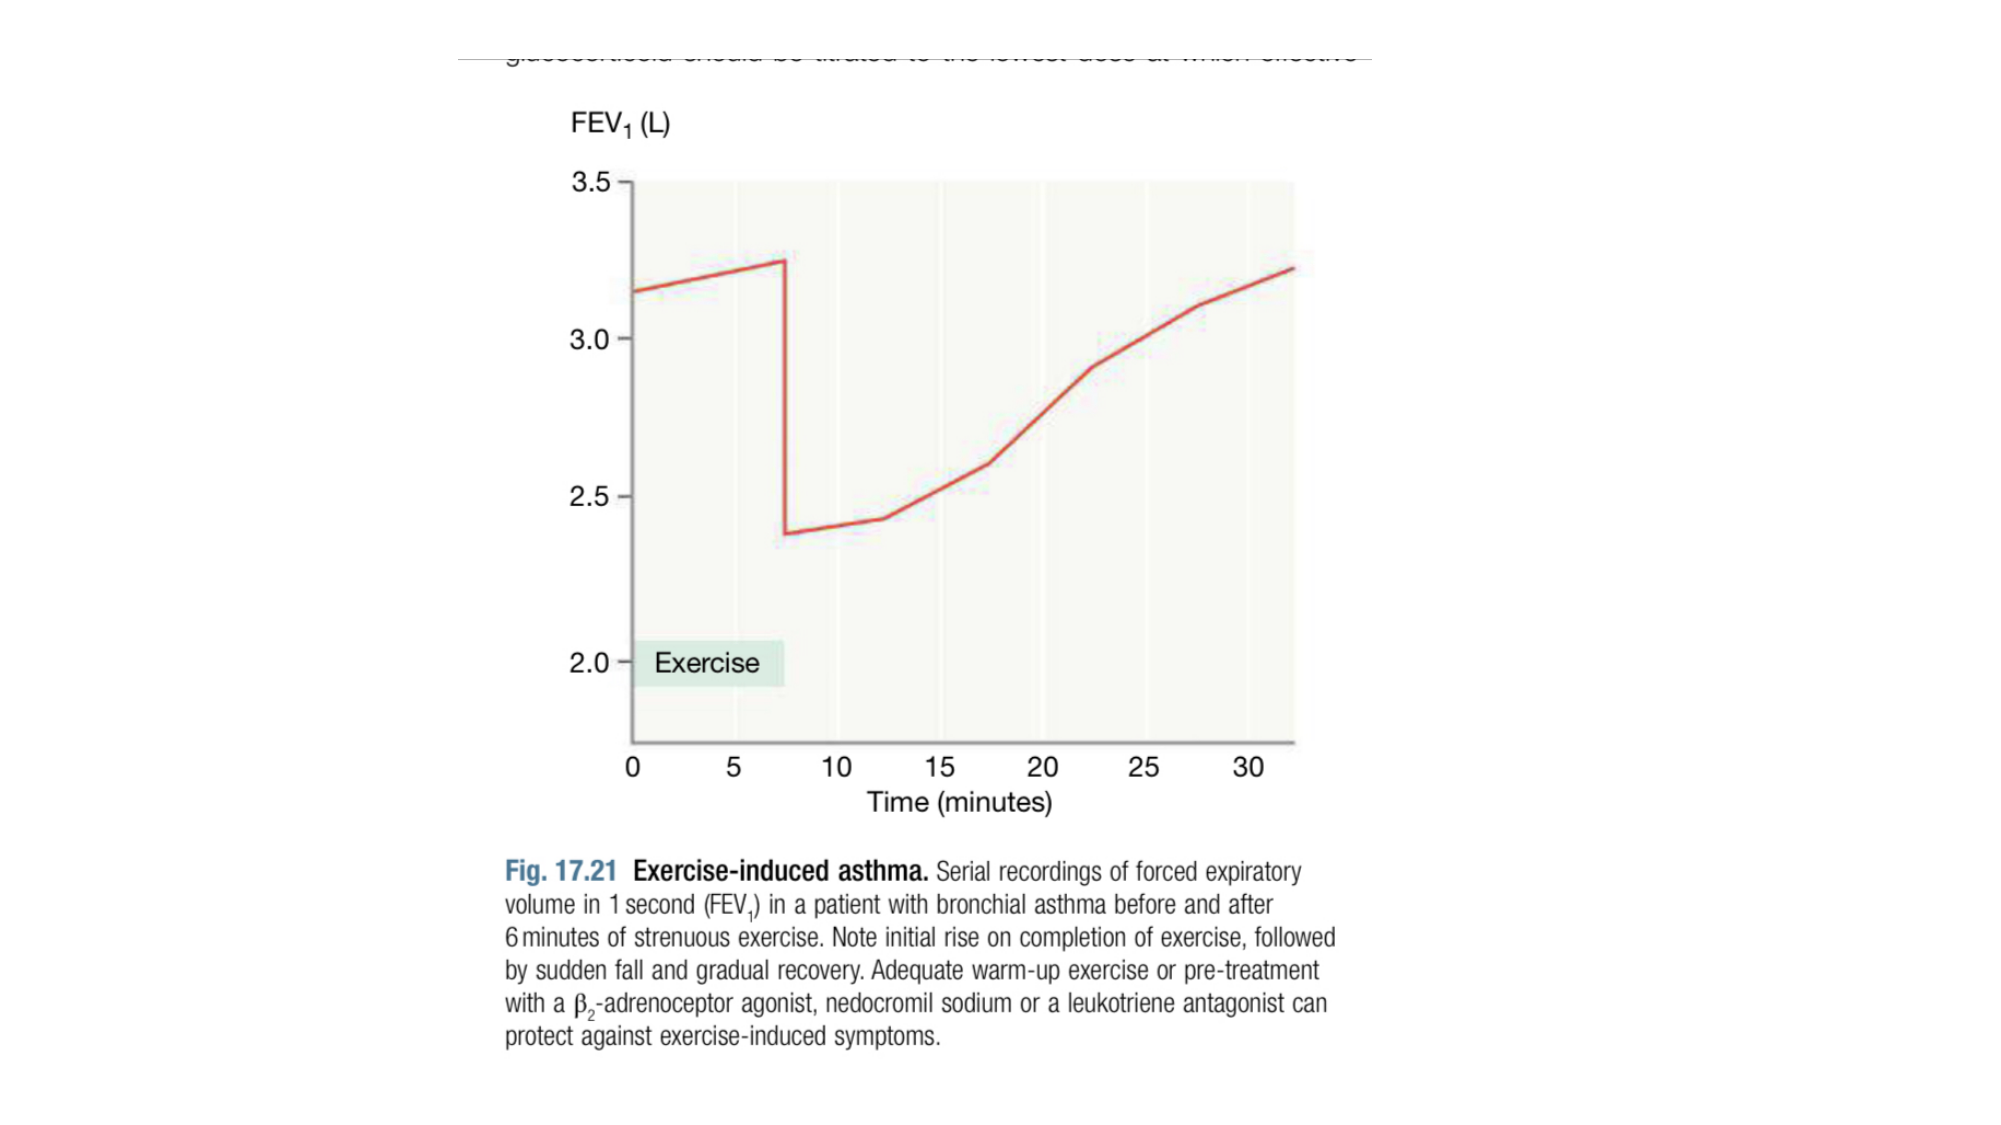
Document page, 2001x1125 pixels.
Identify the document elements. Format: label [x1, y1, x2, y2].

list [457, 59, 1372, 1066]
